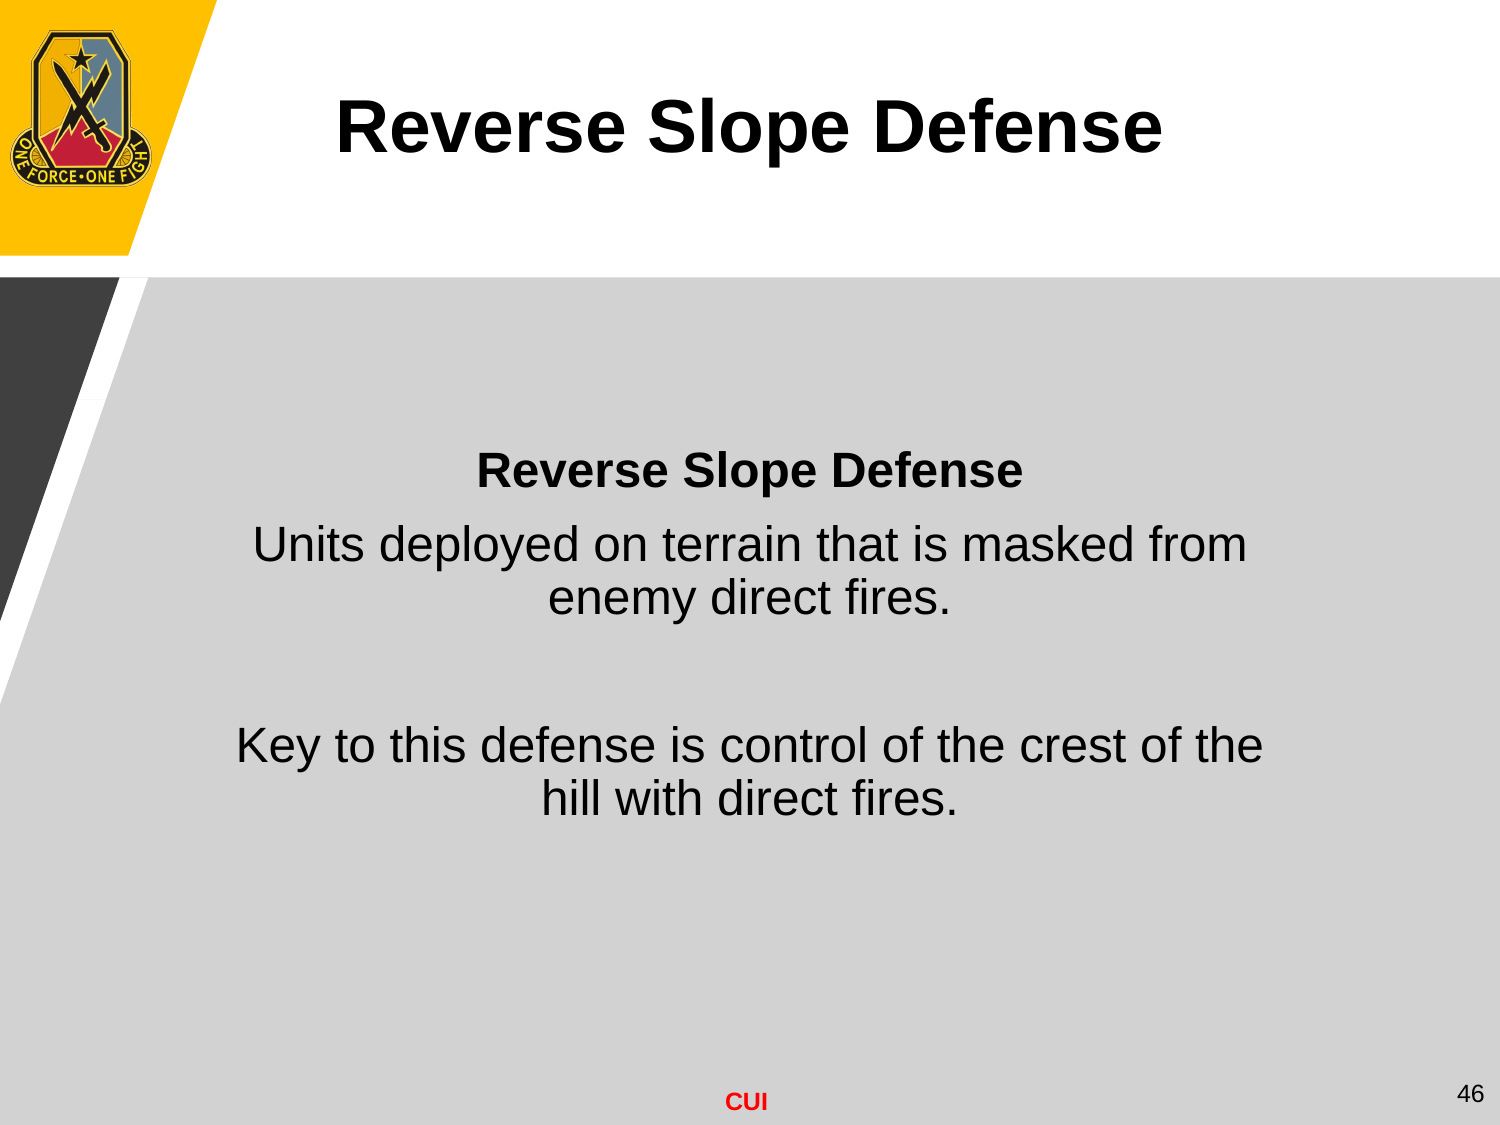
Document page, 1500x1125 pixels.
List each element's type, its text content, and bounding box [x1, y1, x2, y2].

text_box Reverse Slope Defense Units deployed on terrain that is masked from enemy direct fires. Key to this defense is control of the crest of the hill with direct fires. [187, 438, 1313, 833]
slide_number 46 [1162, 1062, 1500, 1123]
text_box Reverse Slope Defense [0, 79, 1500, 175]
picture [10, 30, 152, 79]
picture [10, 175, 152, 187]
